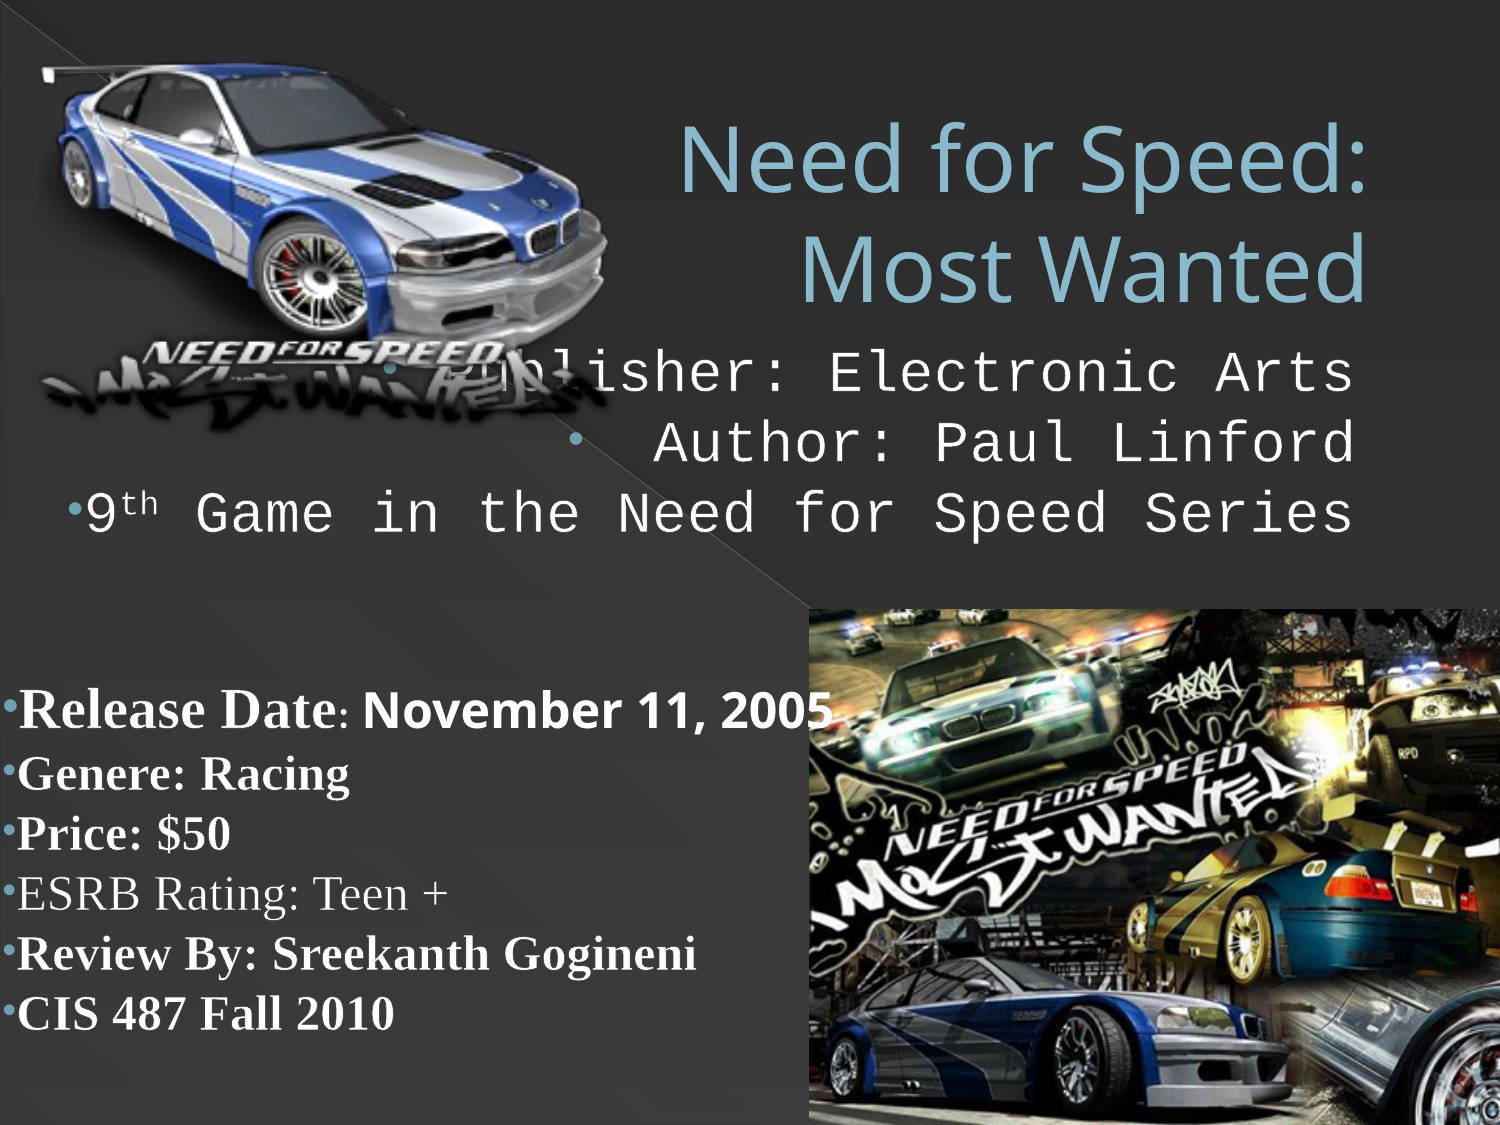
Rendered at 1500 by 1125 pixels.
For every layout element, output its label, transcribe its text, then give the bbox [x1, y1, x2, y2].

text_box Release Date: November 11, 2005 Genere: Racing Price: $50 ESRB Rating: Teen + Review By: Sreekanth Gogineni CIS 487 Fall 2010 [0, 662, 799, 1063]
subtitle Publisher: Electronic Arts Author: Paul Linford 9th Game in the Need for Speed Series [50, 324, 1373, 613]
title Need for Speed: Most Wanted [618, 87, 1386, 329]
picture [37, 0, 613, 513]
picture [809, 609, 1500, 1125]
